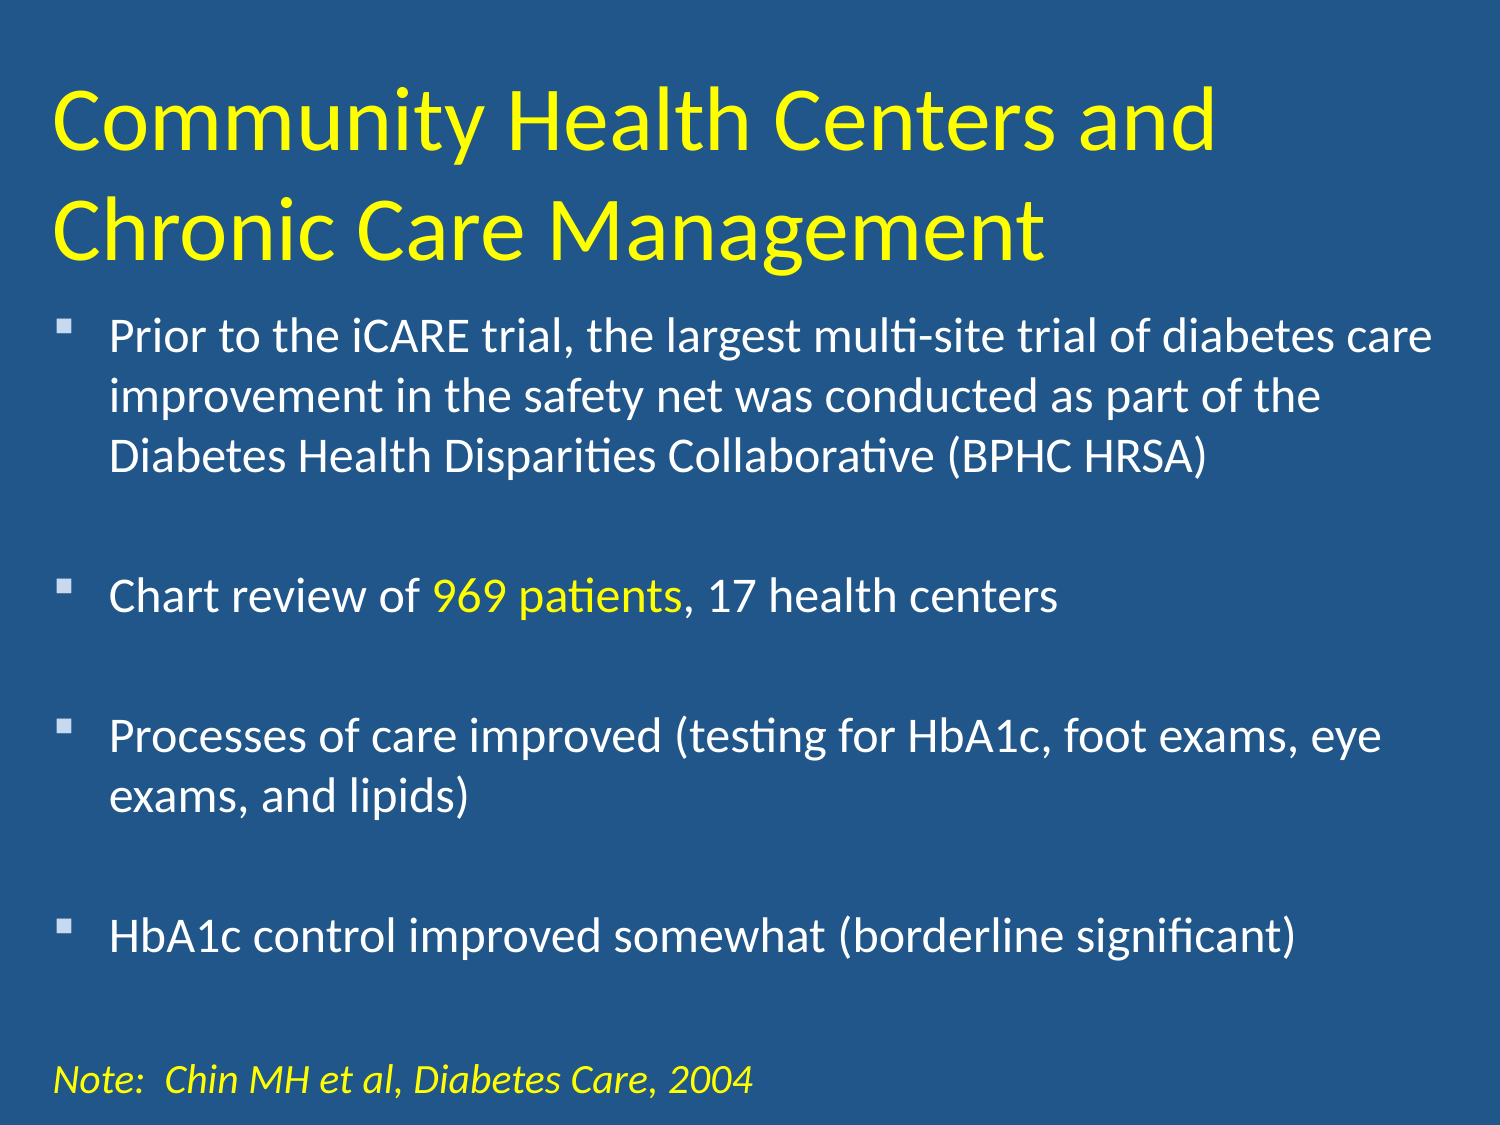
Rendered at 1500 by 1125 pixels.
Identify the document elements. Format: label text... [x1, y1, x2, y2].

list Prior to the iCARE trial, the largest multi-site trial of diabetes care improvement in the safety net was conducted as part of the Diabetes Health Disparities Collaborative (BPHC HRSA) Chart review of 969 patients, 17 health centers Processes of care improved (testing for HbA1c, foot exams, eye exams, and lipids) HbA1c control improved somewhat (borderline significant) Note: Chin MH et al, Diabetes Care, 2004 [37, 224, 1463, 968]
title Community Health Centers and Chronic Care Management [37, 75, 1463, 224]
